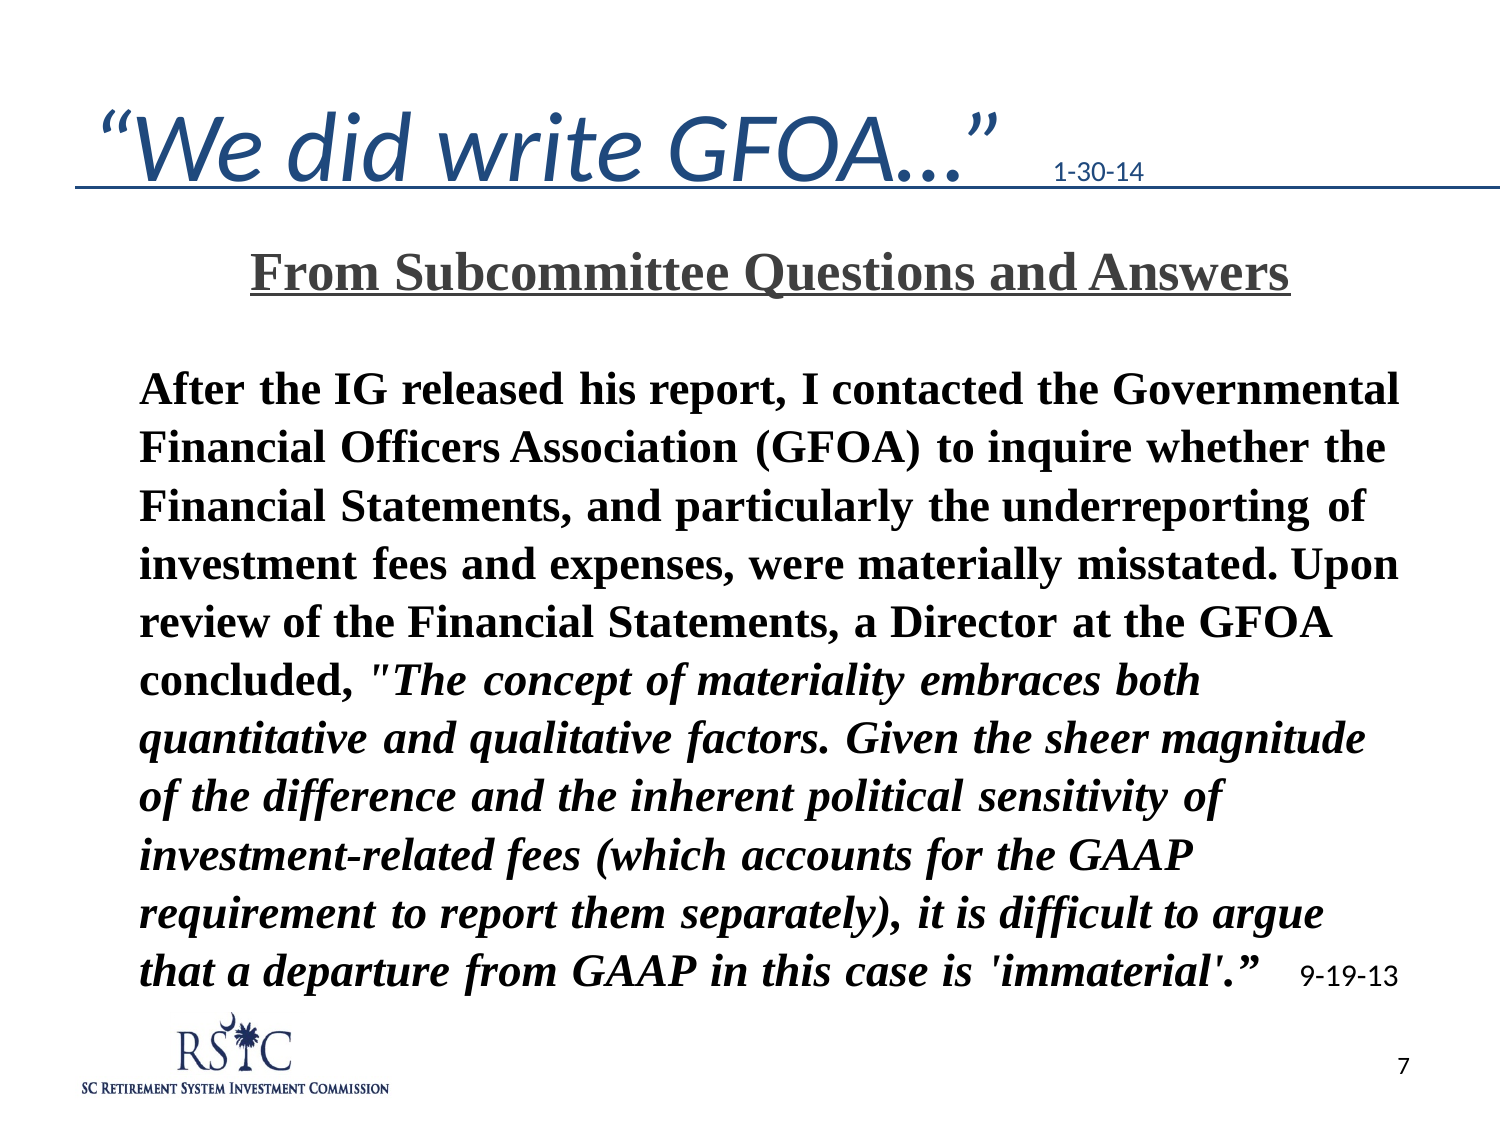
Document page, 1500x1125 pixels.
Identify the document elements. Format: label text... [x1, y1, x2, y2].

text_box 7 [1074, 1042, 1425, 1103]
picture [170, 1025, 305, 1075]
picture [75, 1076, 400, 1100]
list From Subcommittee Questions and Answers After the IG released his report, I contacted the Governmental Financial Officers Association (GFOA) to inquire whether the Financial Statements, and particularly the underreporting of investment fees and expenses, were materially misstated. Upon review of the Financial Statements, a Director at the GFOA concluded, "The concept of materiality embraces both quantitative and qualitative factors. Given the sheer magnitude of the difference and the inherent political sensitivity of investment-related fees (which accounts for the GAAP requirement to report them separately), it is difficult to argue that a departure from GAAP in this case is 'immaterial'.” 9-19-13 [75, 224, 1425, 1025]
title “We did write GFOA…” 1-30-14 [75, 45, 1425, 224]
